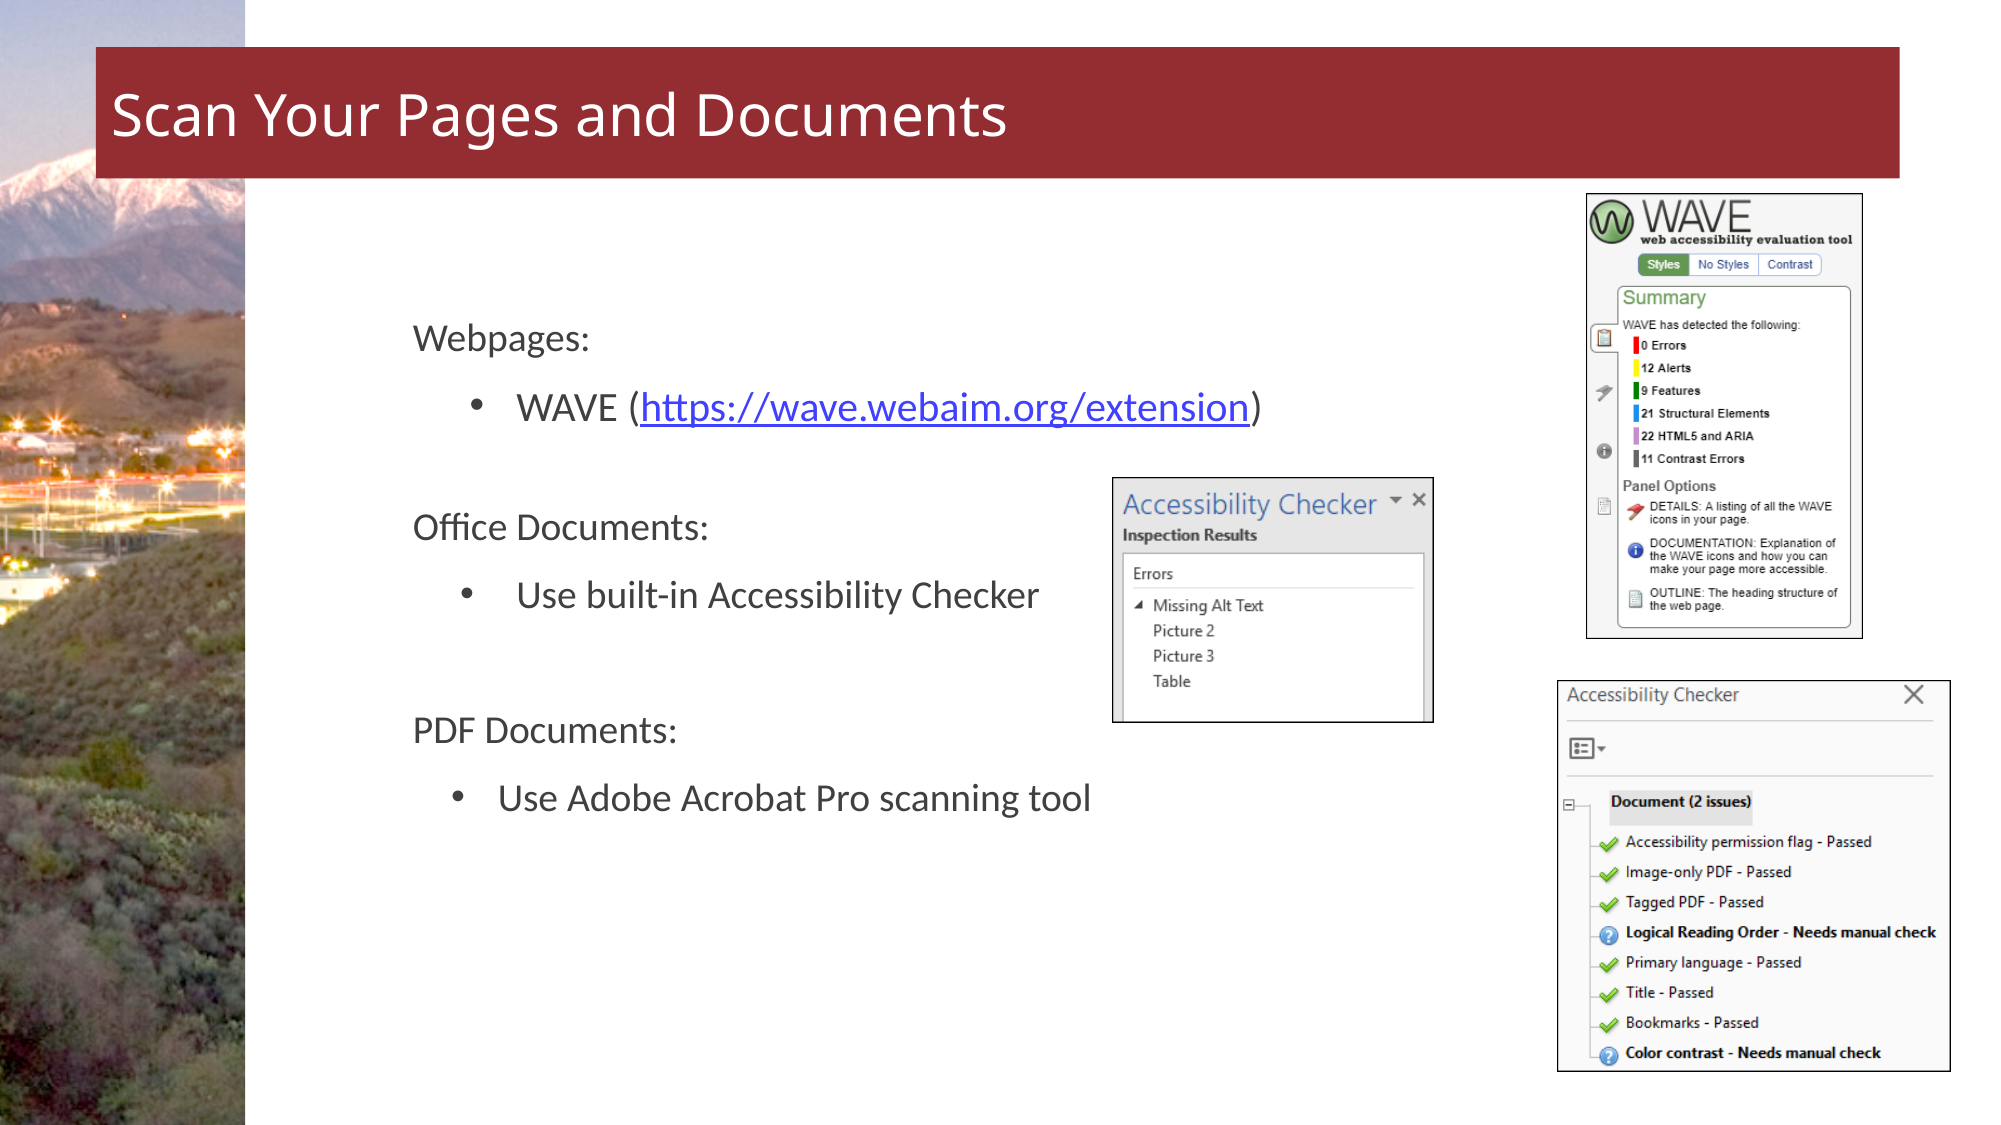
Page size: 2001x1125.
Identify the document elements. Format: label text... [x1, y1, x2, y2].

picture [1557, 680, 1951, 1072]
title Scan Your Pages and Documents [95, 47, 1900, 179]
picture [0, 0, 246, 1125]
picture [1586, 193, 1863, 639]
picture [1112, 477, 1434, 723]
list Webpages: WAVE (https://wave.webaim.org/extension) Office Documents: Use built-in Accessibility Checker PDF Documents: Use Adobe Acrobat Pro scanning tool [397, 300, 1941, 1125]
